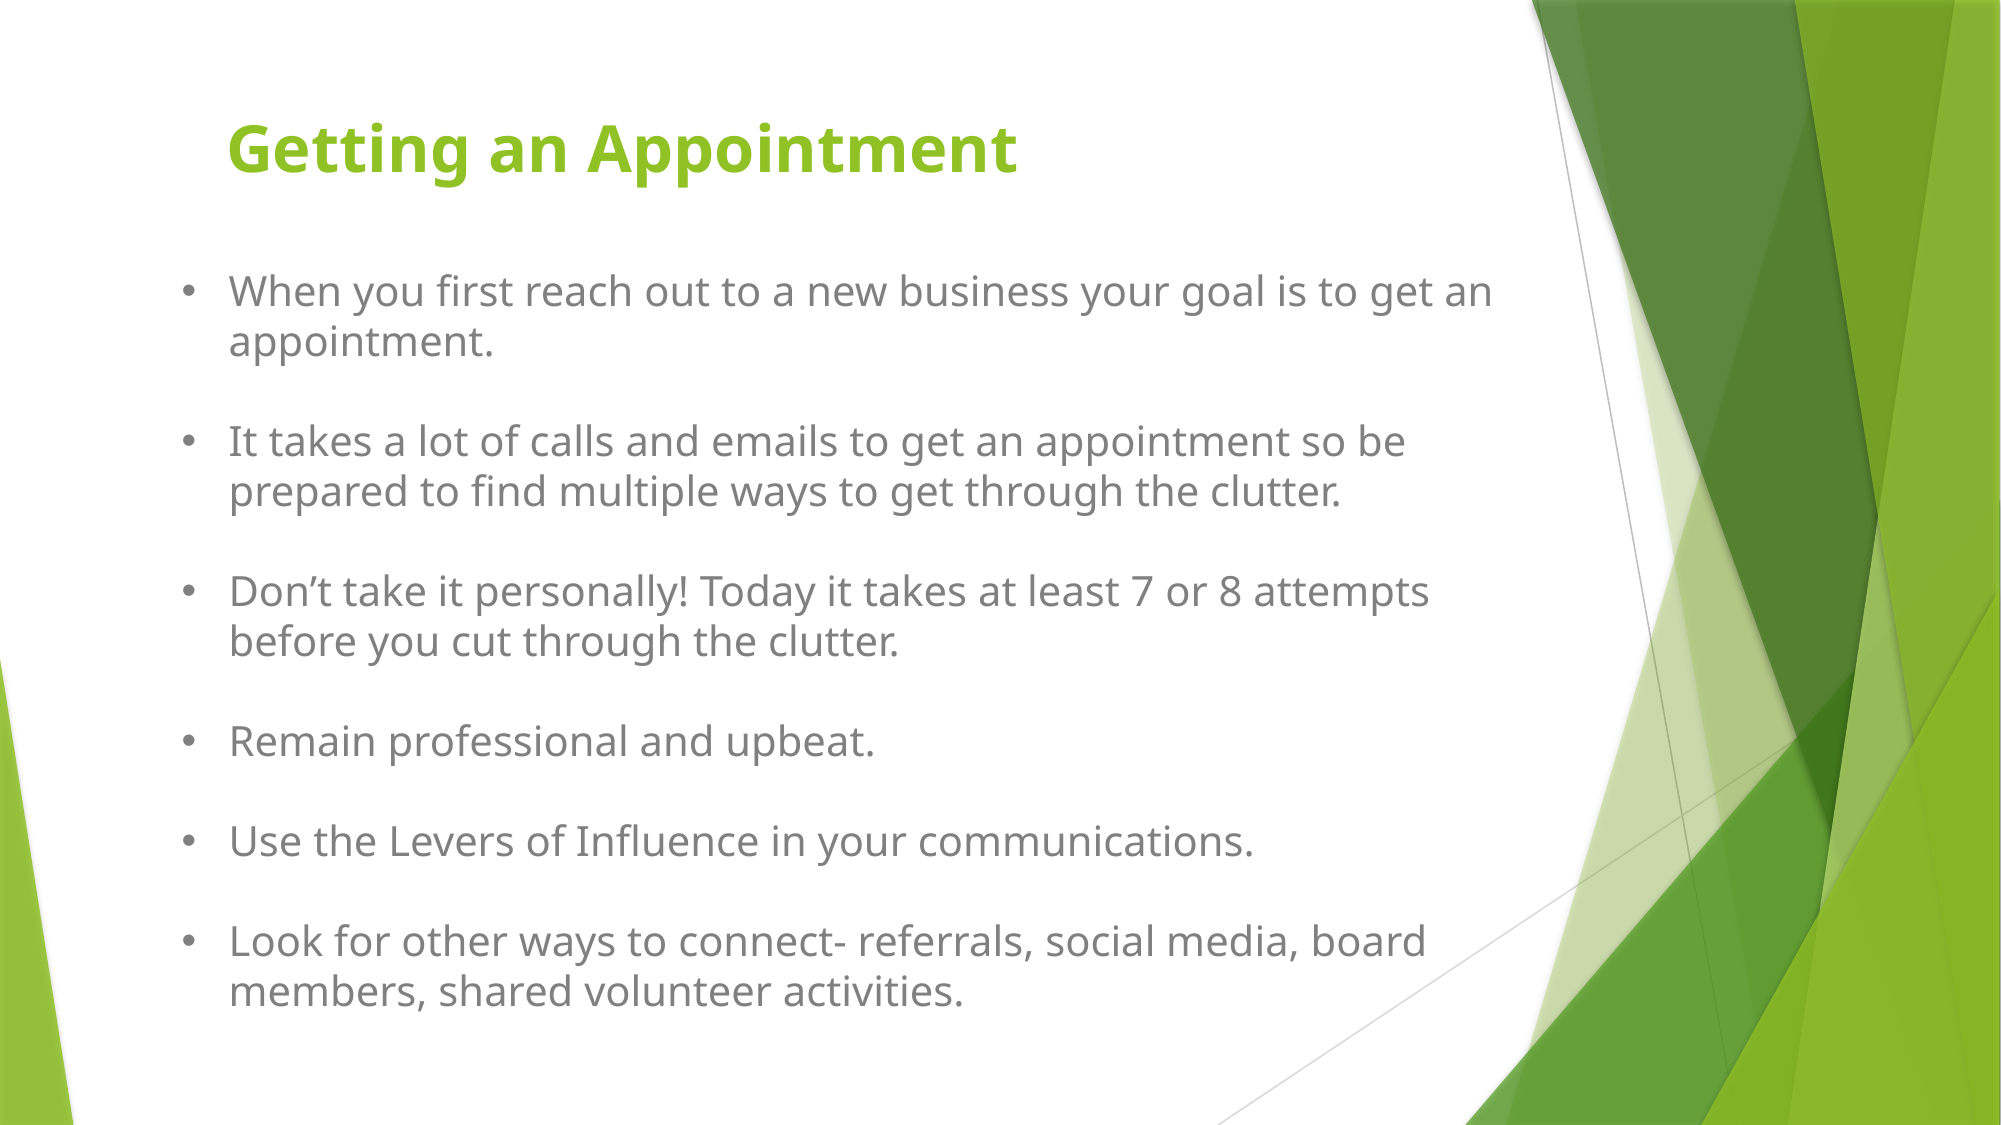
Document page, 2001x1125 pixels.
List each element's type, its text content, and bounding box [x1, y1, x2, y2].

text_box When you first reach out to a new business your goal is to get an appointment. It takes a lot of calls and emails to get an appointment so be prepared to find multiple ways to get through the clutter. Don’t take it personally! Today it takes at least 7 or 8 attempts before you cut through the clutter. Remain professional and upbeat. Use the Levers of Influence in your communications. Look for other ways to connect- referrals, social media, board members, shared volunteer activities. [166, 257, 1531, 1113]
title Getting an Appointment [211, 99, 1884, 281]
